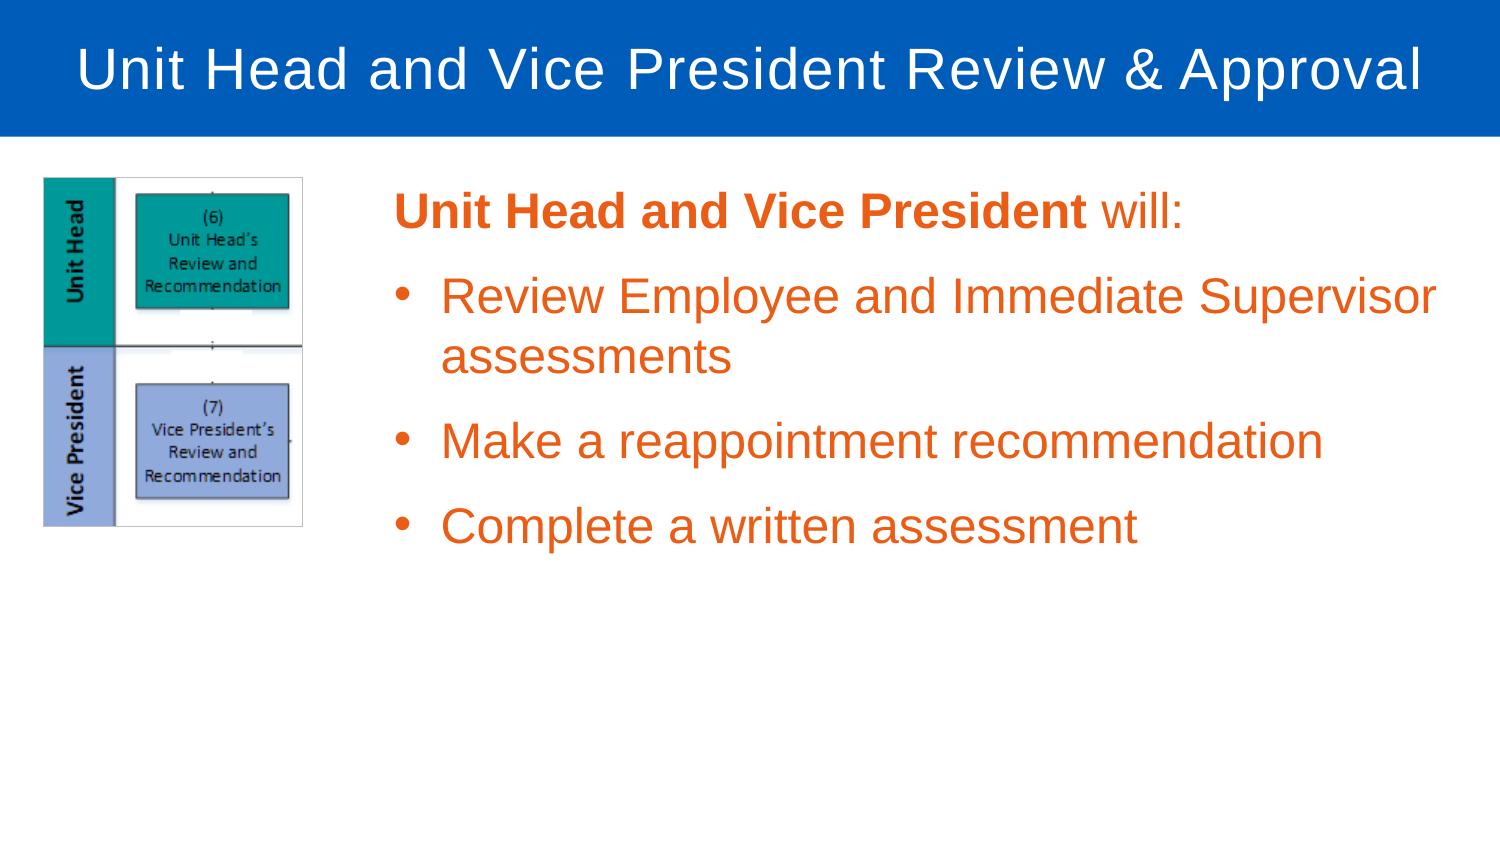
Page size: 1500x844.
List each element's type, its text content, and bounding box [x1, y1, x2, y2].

title Unit Head and Vice President Review & Approval [0, 0, 1500, 138]
text_box Unit Head and Vice President will: Review Employee and Immediate Supervisor assessments Make a reappointment recommendation Complete a written assessment [379, 171, 1457, 561]
picture [43, 177, 303, 527]
